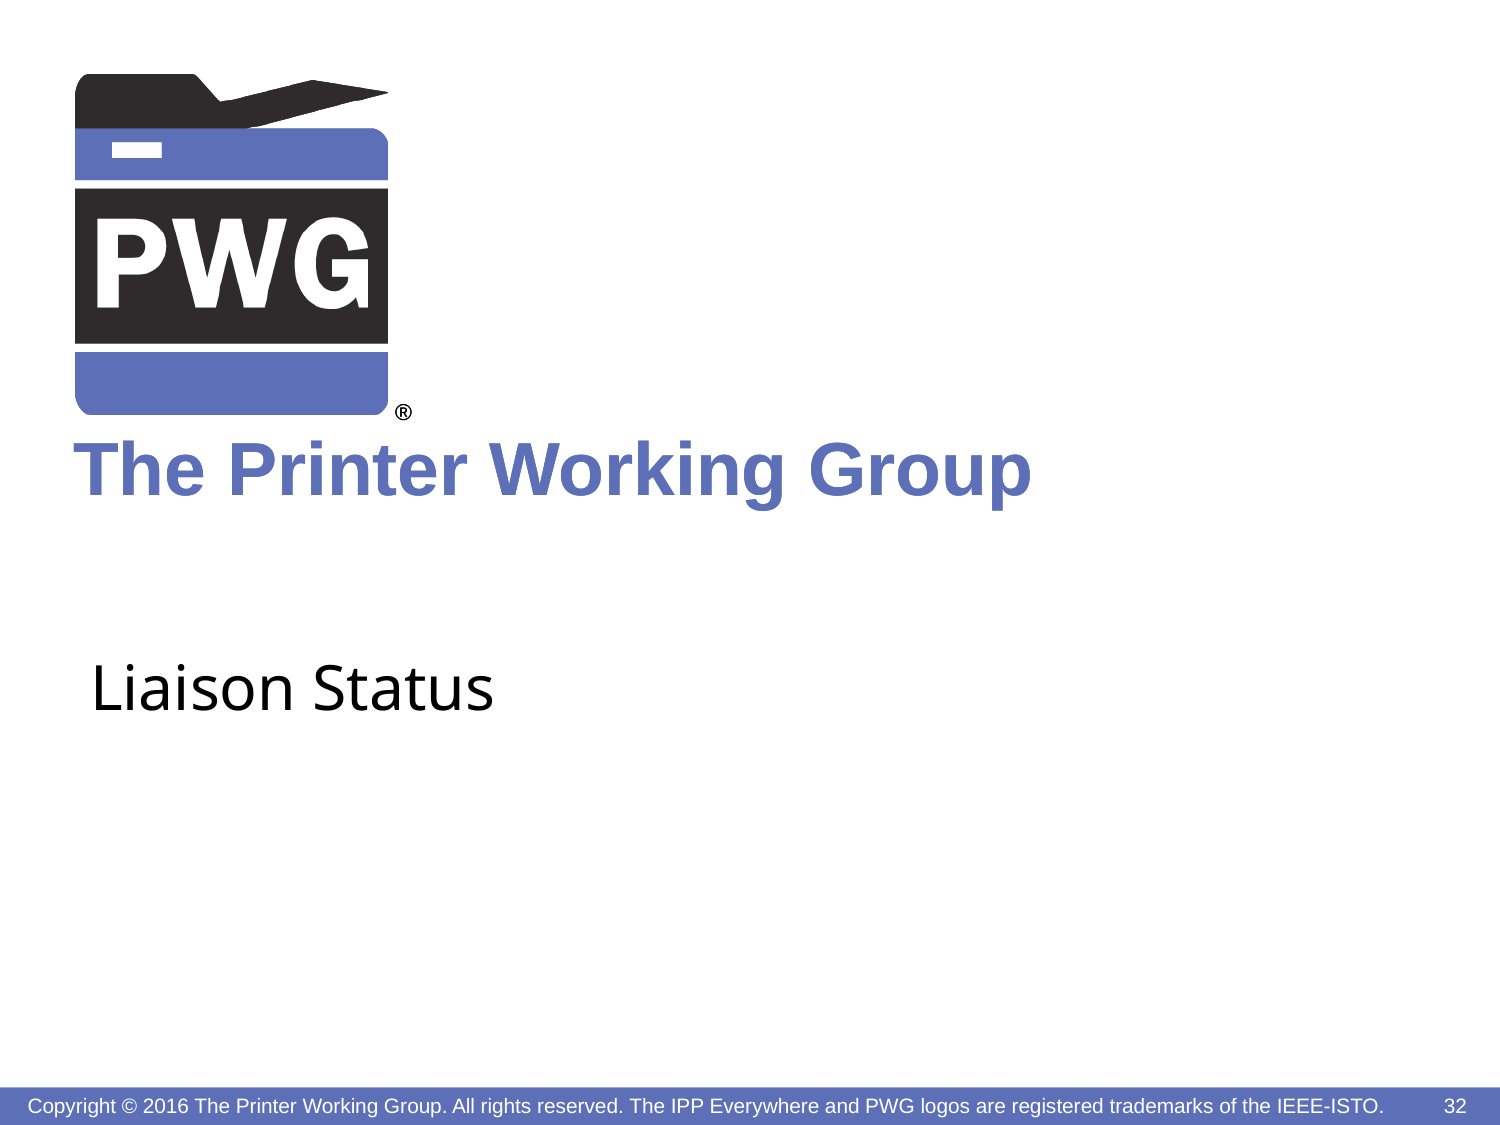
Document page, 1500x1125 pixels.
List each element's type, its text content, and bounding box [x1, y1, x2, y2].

text_box Copyright © 2016 The Printer Working Group. All rights reserved. The IPP Everywhere and PWG logos are registered trademarks of the IEEE-ISTO. [20, 1092, 1423, 1118]
text_box The Printer Working Group [66, 420, 1041, 511]
title Liaison Status [74, 522, 1426, 732]
text_box ® [380, 389, 428, 434]
picture [74, 74, 388, 415]
text_box [0, 1087, 1500, 1125]
slide_number 32 [1442, 1093, 1469, 1118]
